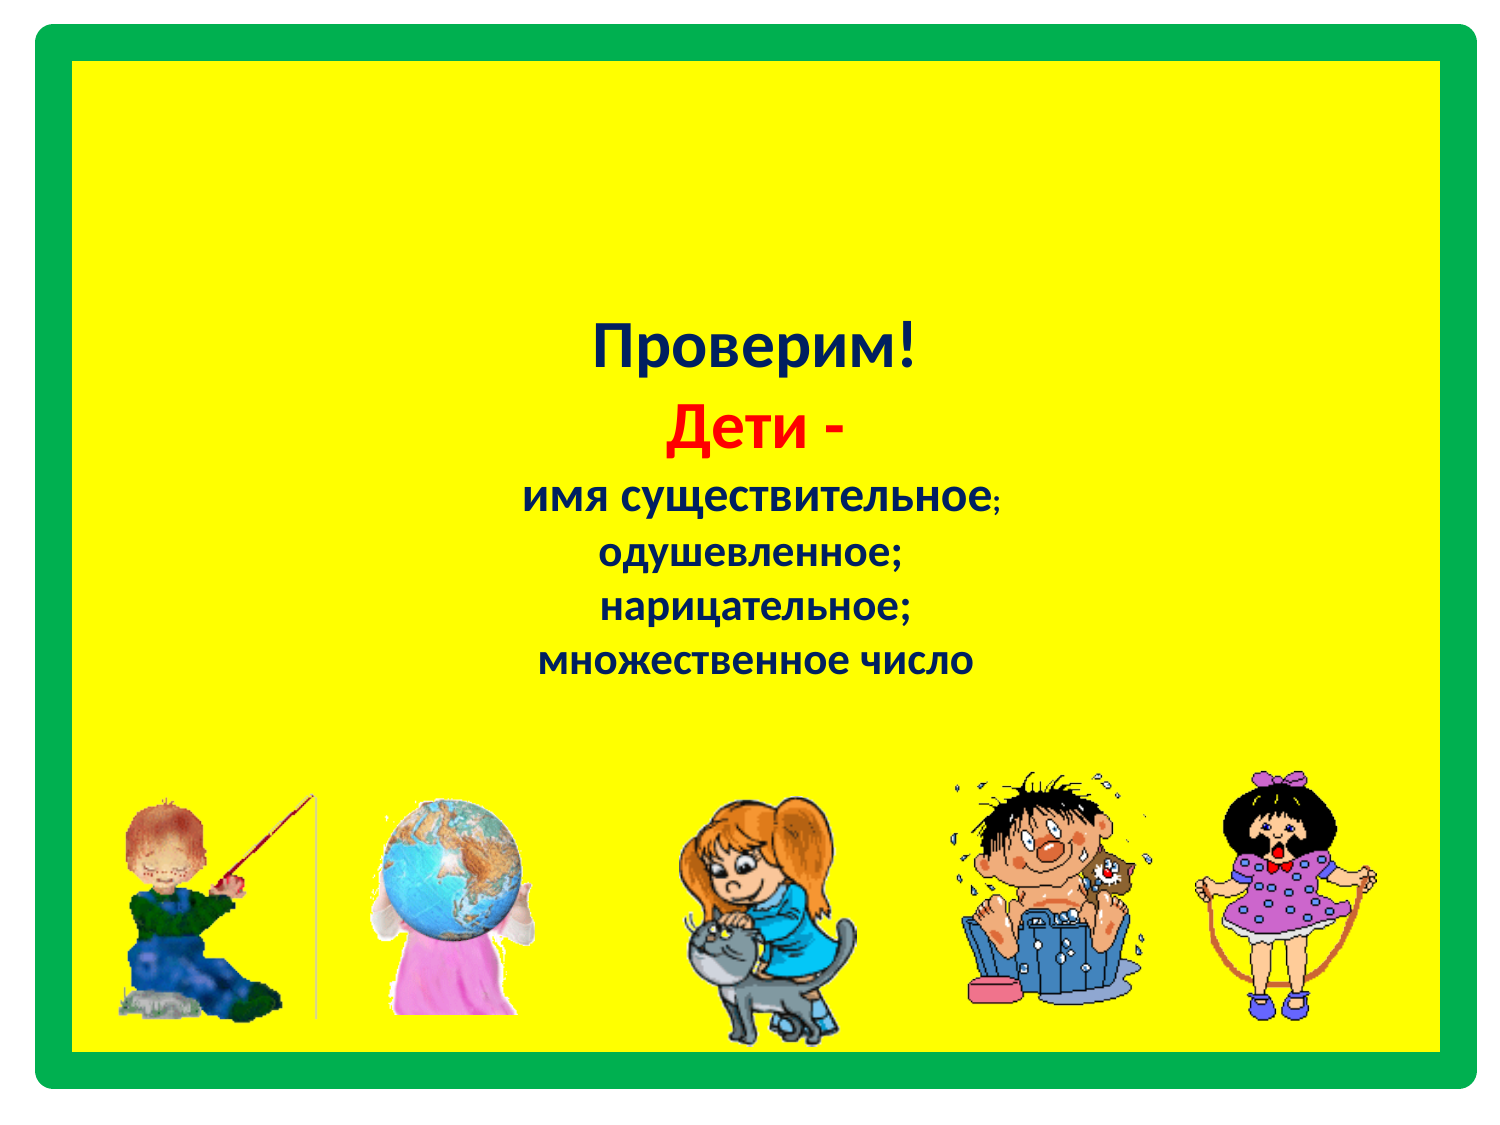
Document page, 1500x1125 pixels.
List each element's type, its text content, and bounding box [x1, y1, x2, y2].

picture [679, 796, 857, 1047]
picture [116, 773, 570, 1027]
title Проверим! Дети - имя существительное; одушевленное; нарицательное; множественное число [53, 42, 1459, 1071]
picture [1195, 749, 1377, 1032]
picture [948, 761, 1159, 1012]
